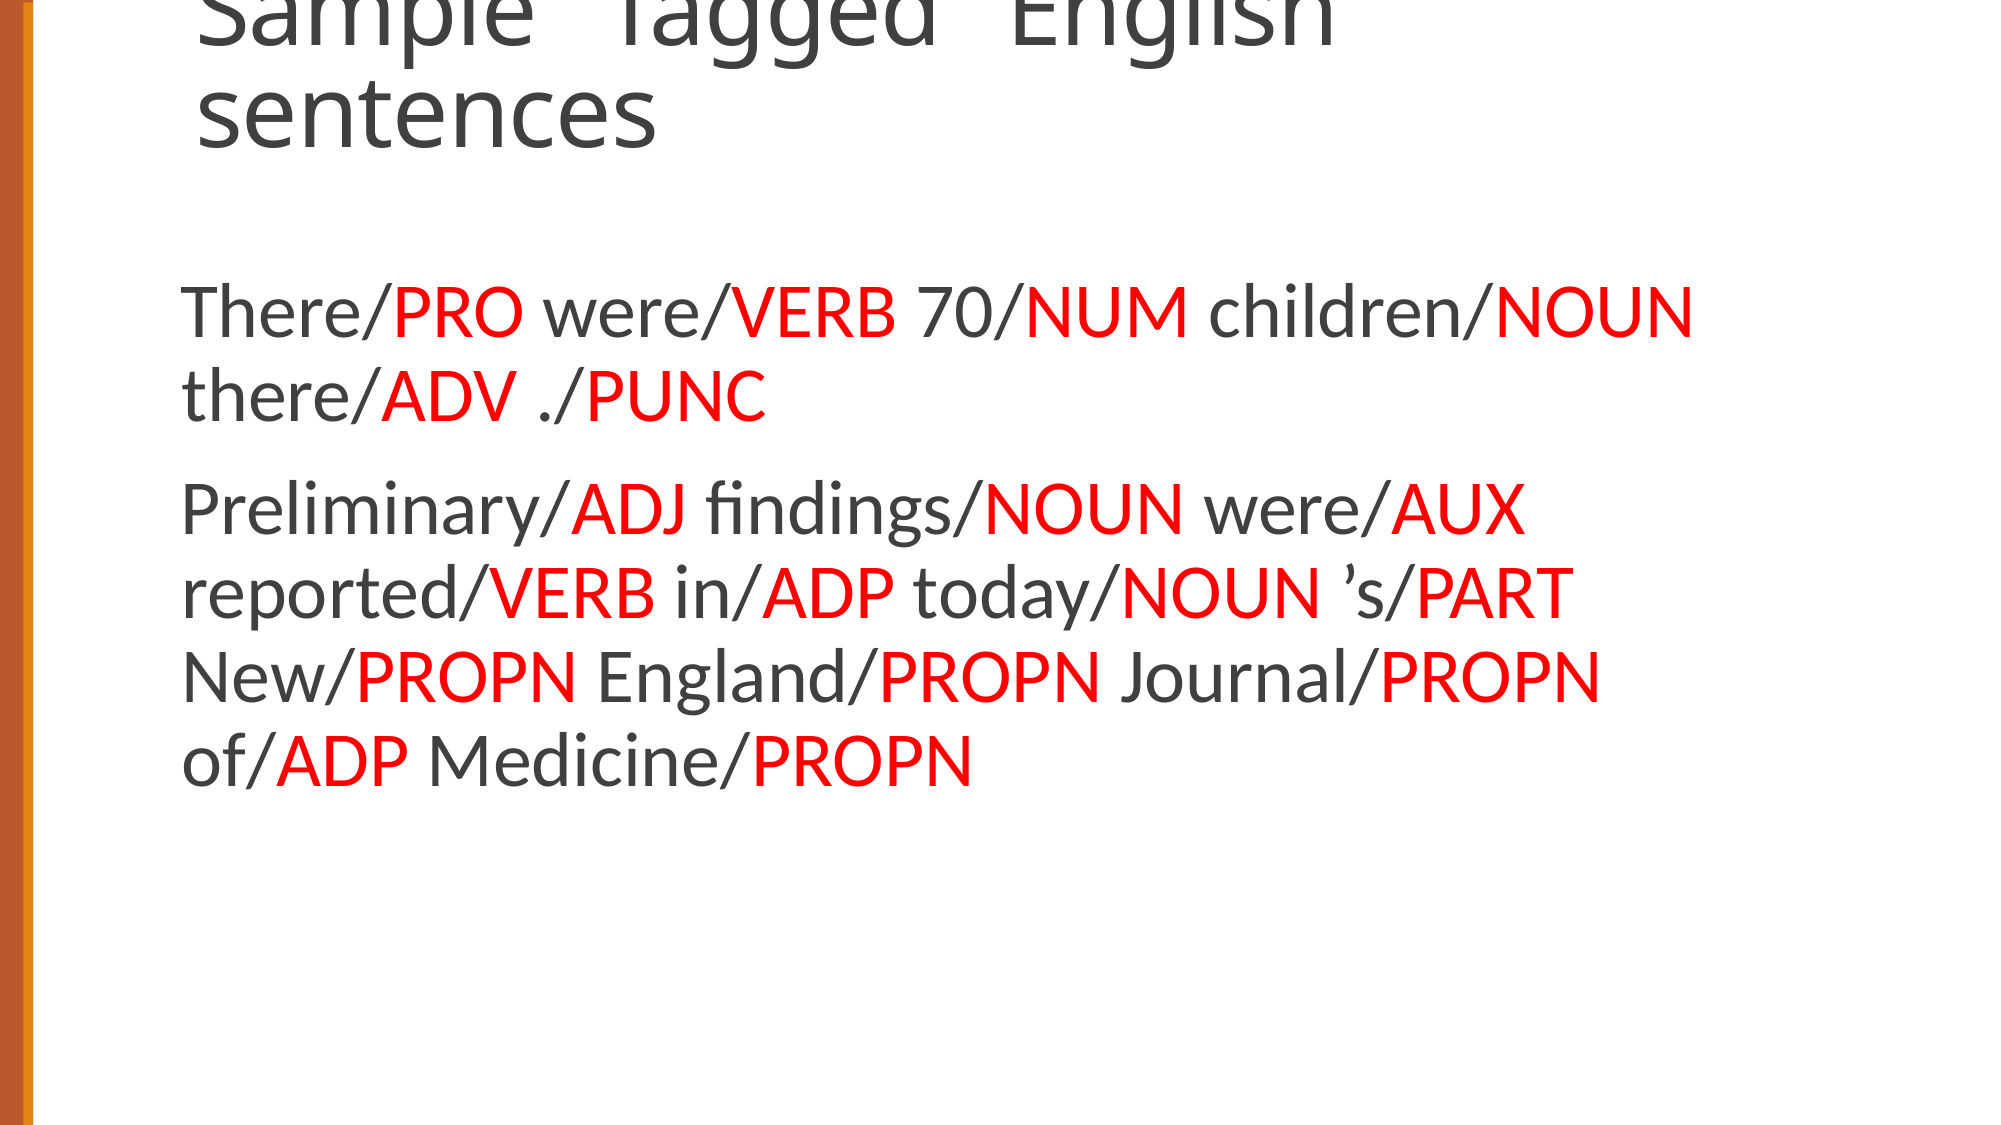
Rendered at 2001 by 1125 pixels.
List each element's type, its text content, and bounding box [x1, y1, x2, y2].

title Sample "Tagged" English sentences [180, 26, 1830, 175]
list There/PRO were/VERB 70/NUM children/NOUN there/ADV ./PUNC Preliminary/ADJ findings/NOUN were/AUX reported/VERB in/ADP today/NOUN ’s/PART New/PROPN England/PROPN Journal/PROPN of/ADP Medicine/PROPN [180, 262, 1830, 1013]
